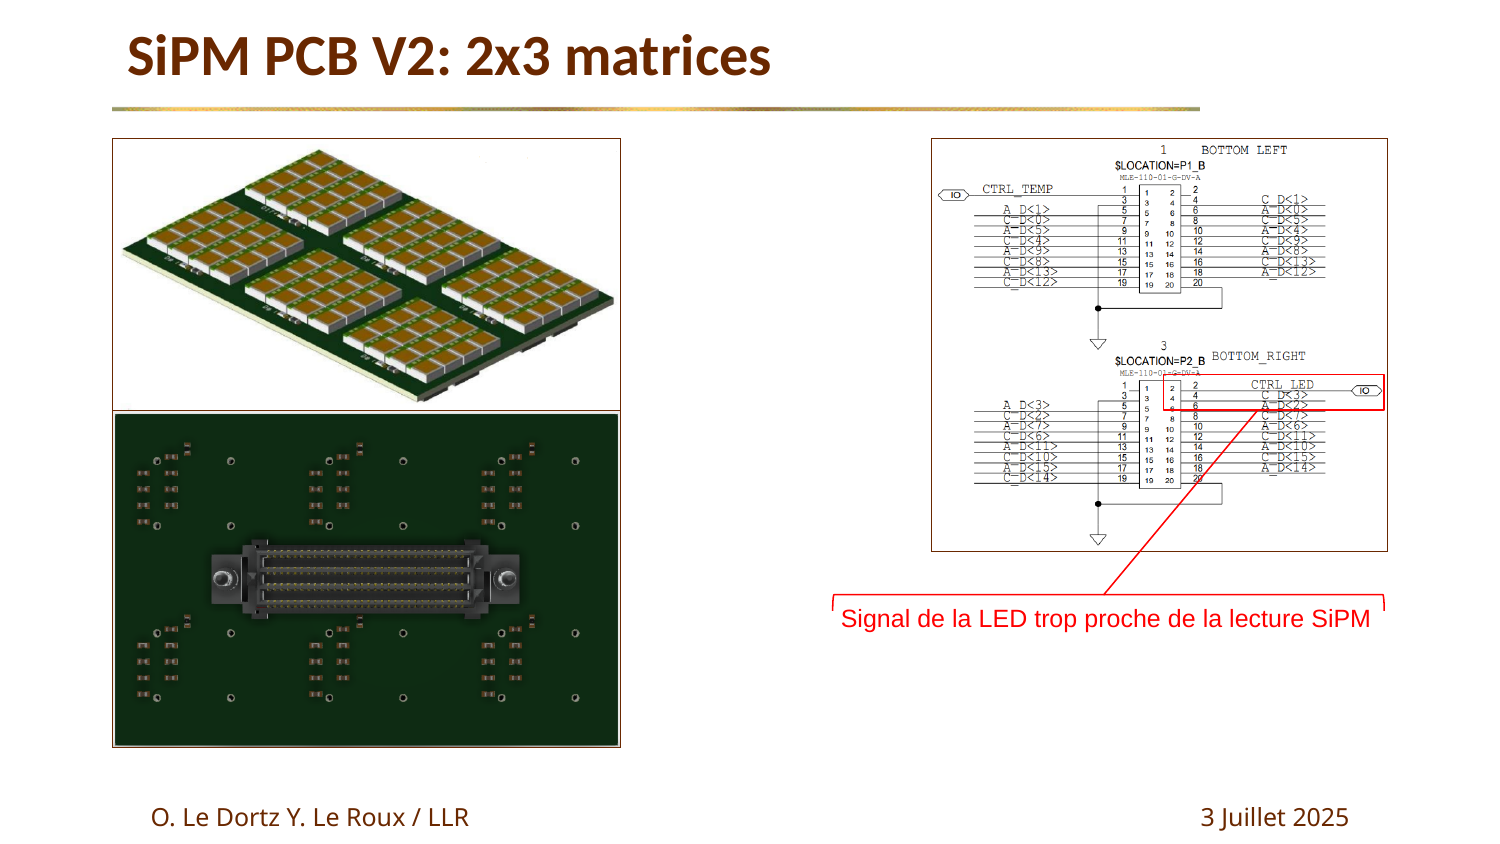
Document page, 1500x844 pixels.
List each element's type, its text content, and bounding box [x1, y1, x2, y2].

footer O. Le Dortz Y. Le Roux / LLR 3 Juillet 2025 [112, 793, 1389, 824]
text_box Signal de la LED trop proche de la lecture SiPM [820, 595, 1387, 640]
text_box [1103, 409, 1259, 596]
text_box [832, 594, 1385, 611]
picture [931, 138, 1388, 553]
picture [112, 103, 1200, 117]
title SiPM PCB V2: 2x3 matrices [112, 18, 1388, 85]
picture [112, 138, 621, 748]
